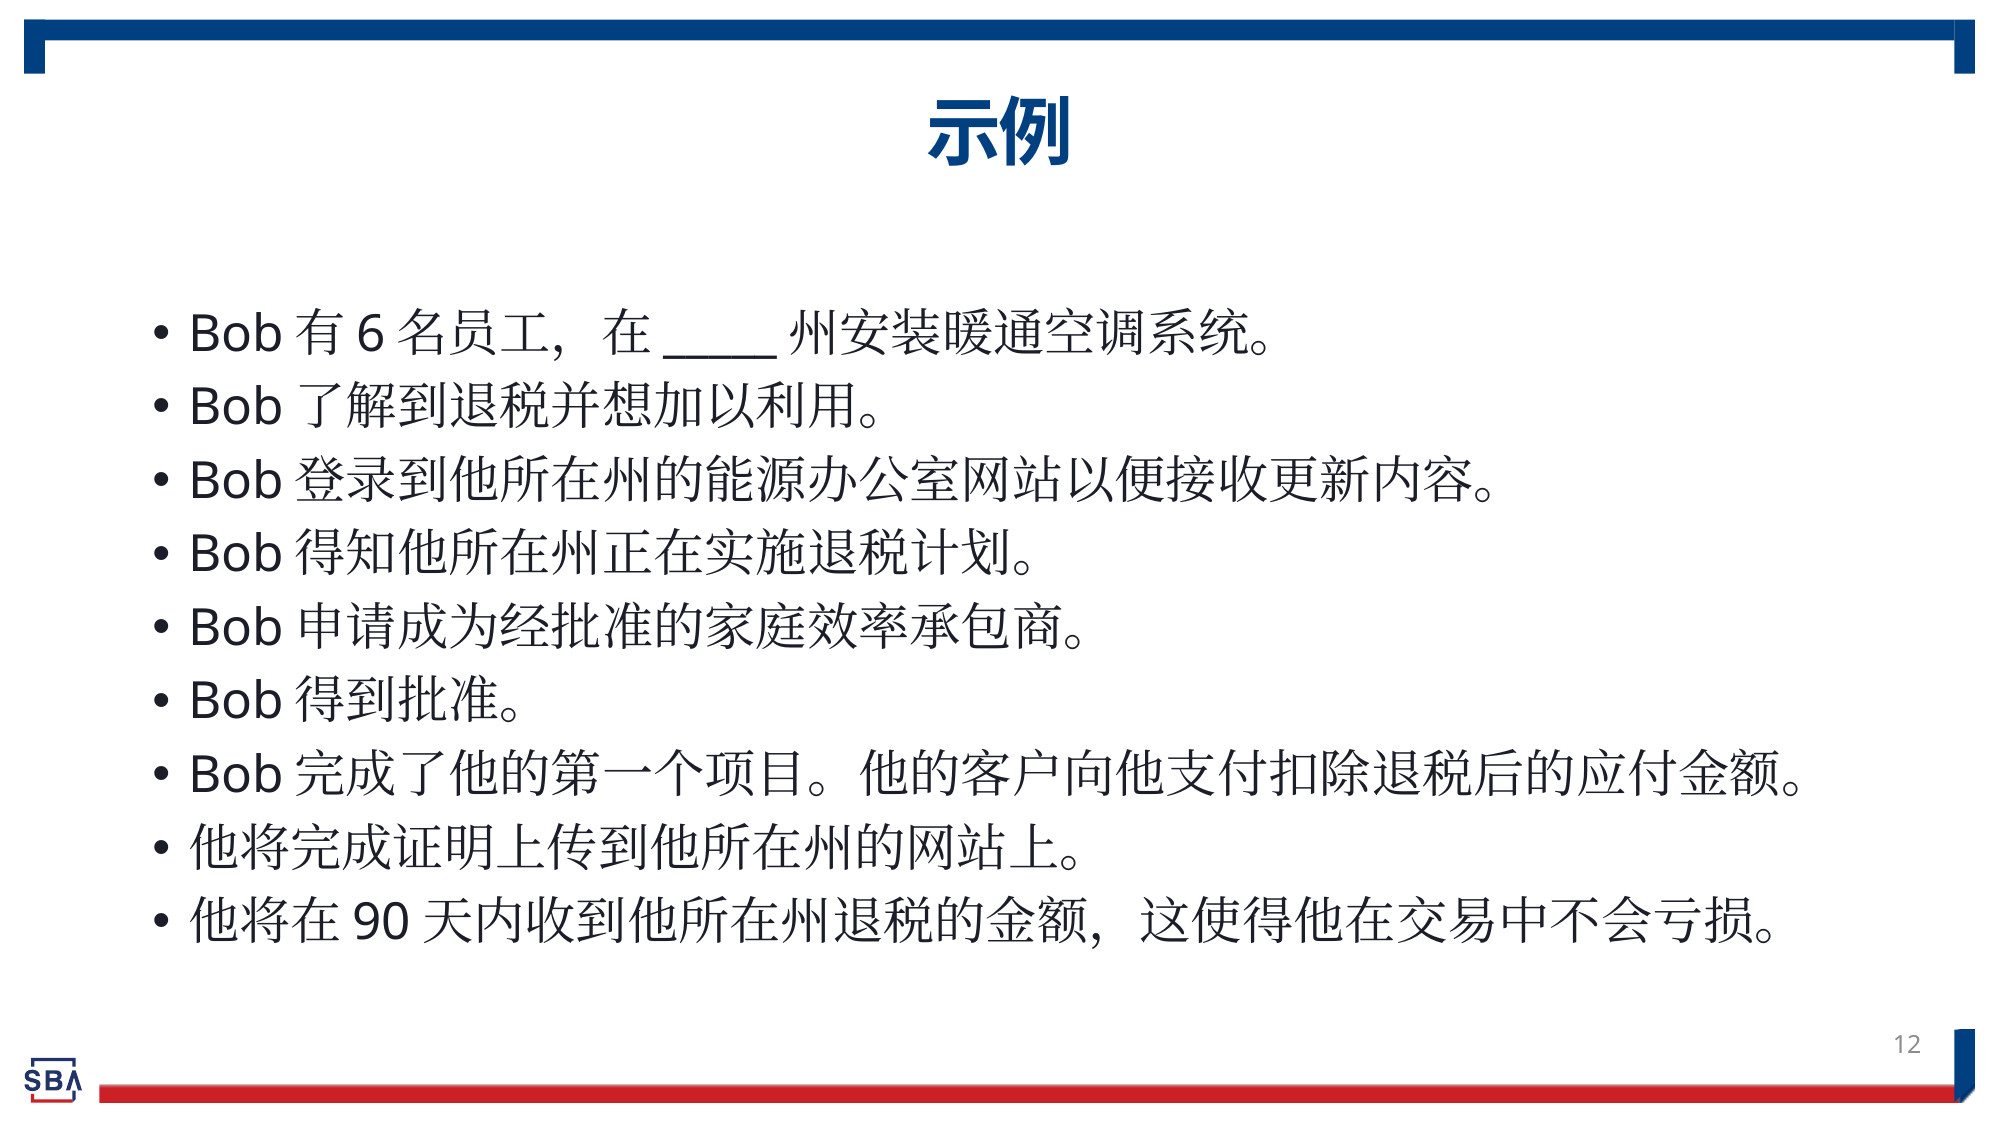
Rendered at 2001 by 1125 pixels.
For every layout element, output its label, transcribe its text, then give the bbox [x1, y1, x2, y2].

list Bob有6名员工，在_____州安装暖通空调系统。 Bob了解到退税并想加以利用。 Bob登录到他所在州的能源办公室网站以便接收更新内容。 Bob得知他所在州正在实施退税计划。 Bob申请成为经批准的家庭效率承包商。 Bob得到批准。 Bob完成了他的第一个项目。他的客户向他支付扣除退税后的应付金额。 他将完成证明上传到他所在州的网站上。 他将在90天内收到他所在州退税的金额，这使得他在交易中不会亏损。 [137, 299, 1863, 990]
slide_number 12 [1486, 1016, 1937, 1076]
title 示例 [137, 87, 1863, 186]
